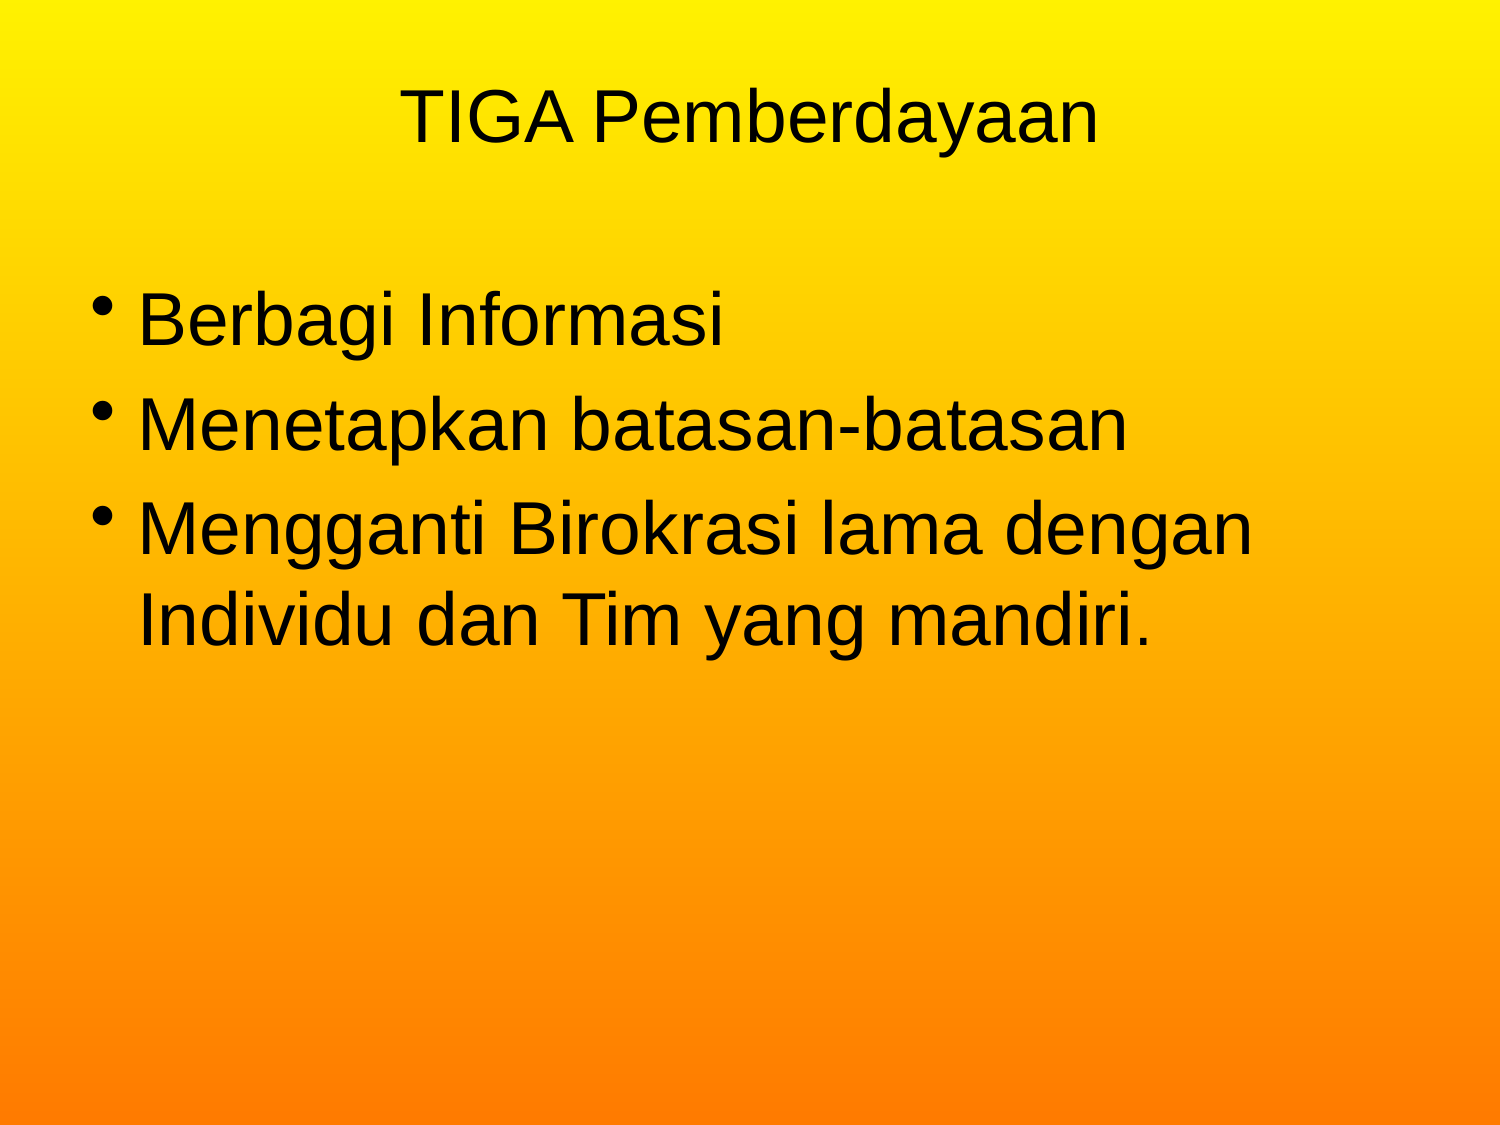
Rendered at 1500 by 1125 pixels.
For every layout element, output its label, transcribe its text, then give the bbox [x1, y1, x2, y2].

list Berbagi Informasi Menetapkan batasan-batasan Mengganti Birokrasi lama dengan Individu dan Tim yang mandiri. [74, 262, 1426, 1006]
title TIGA Pemberdayaan [74, 49, 1426, 177]
